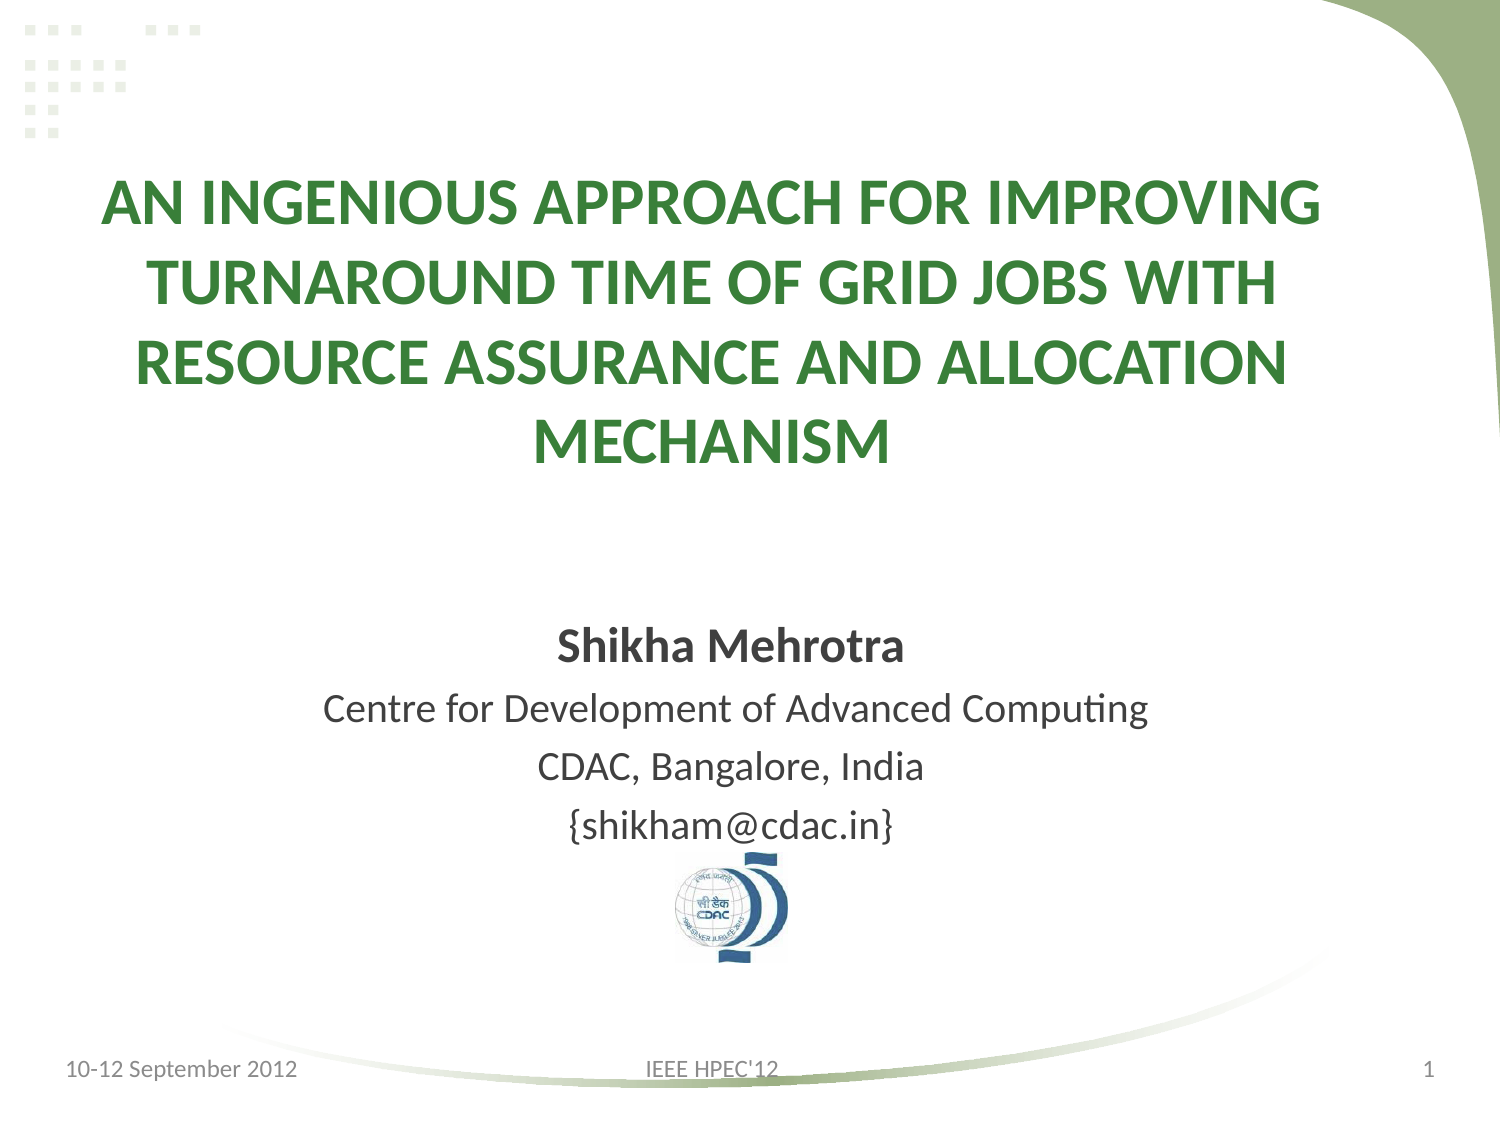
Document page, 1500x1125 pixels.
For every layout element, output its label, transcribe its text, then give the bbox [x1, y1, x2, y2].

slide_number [50, 1037, 400, 1098]
picture [674, 852, 788, 963]
footer IEEE HPEC'12 [474, 1037, 950, 1098]
title AN INGENIOUS APPROACH FOR IMPROVING TURNAROUND TIME OF GRID JOBS WITH RESOURCE ASSURANCE AND ALLOCATION MECHANISM [75, 149, 1350, 438]
slide_number 1 [1100, 1037, 1450, 1098]
list Shikha Mehrotra Centre for Development of Advanced Computing CDAC, Bangalore, India {shikham@cdac.in} [93, 667, 1369, 855]
